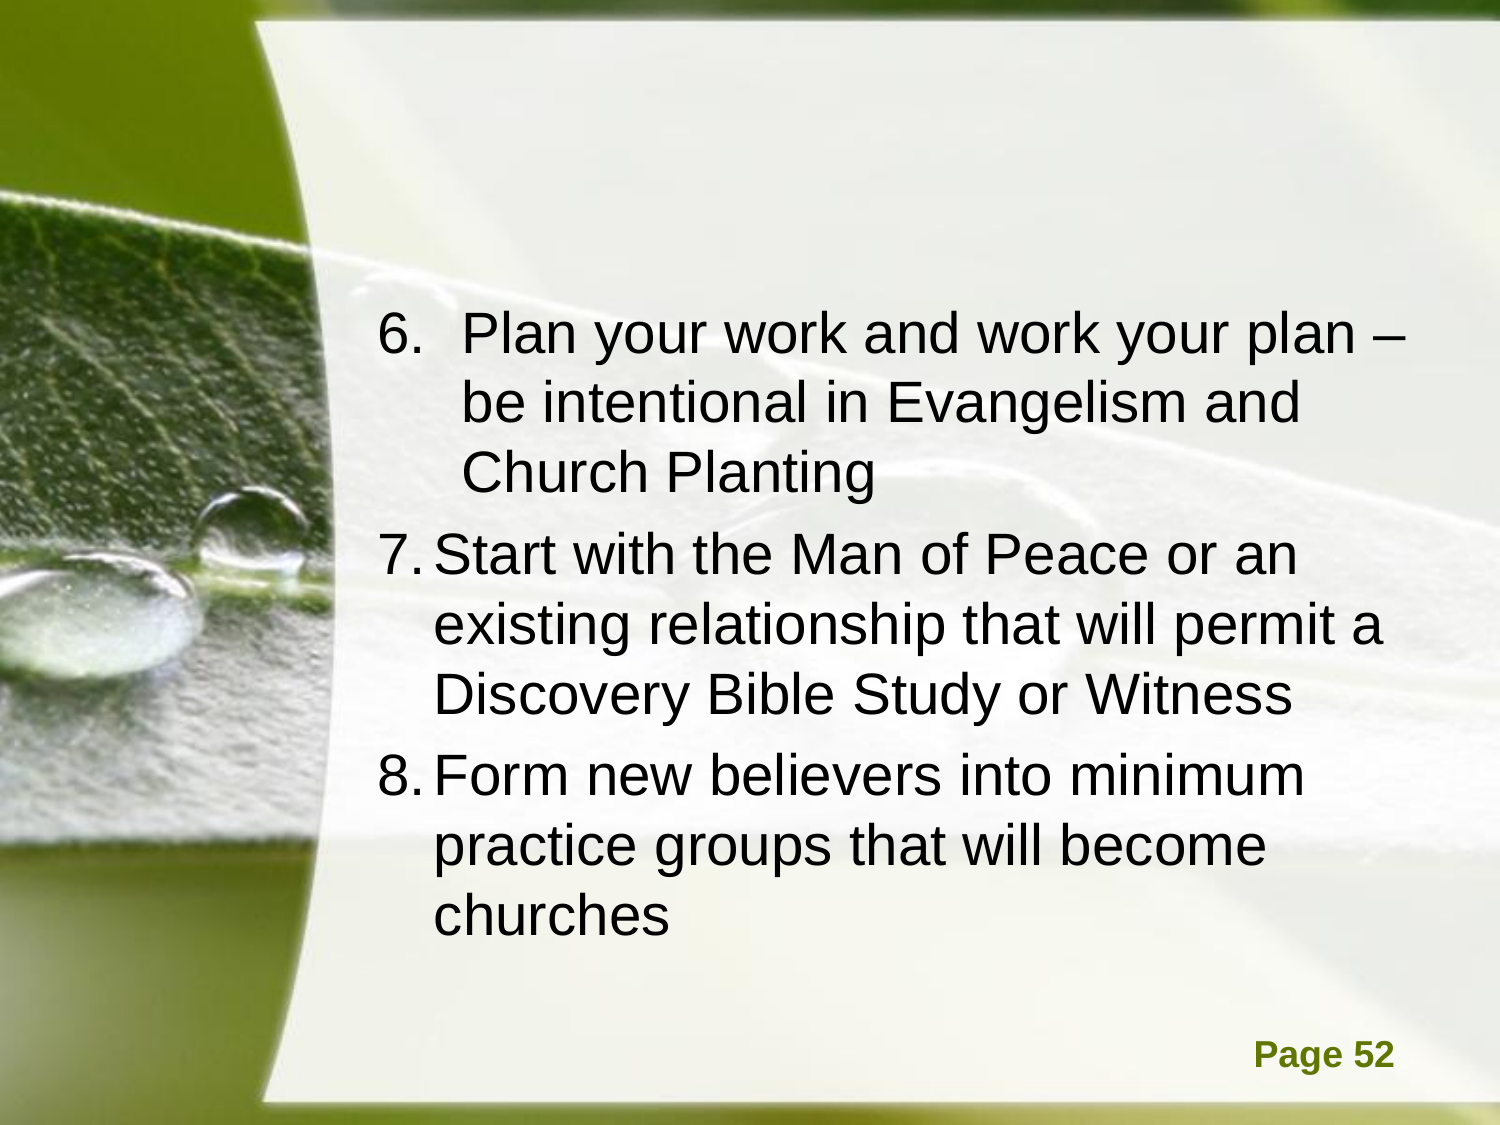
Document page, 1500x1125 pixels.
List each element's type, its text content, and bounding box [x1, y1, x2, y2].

list Plan your work and work your plan – be intentional in Evangelism and Church Planting Start with the Man of Peace or an existing relationship that will permit a Discovery Bible Study or Witness Form new believers into minimum practice groups that will become churches [362, 287, 1425, 1005]
picture [0, 0, 1500, 1125]
